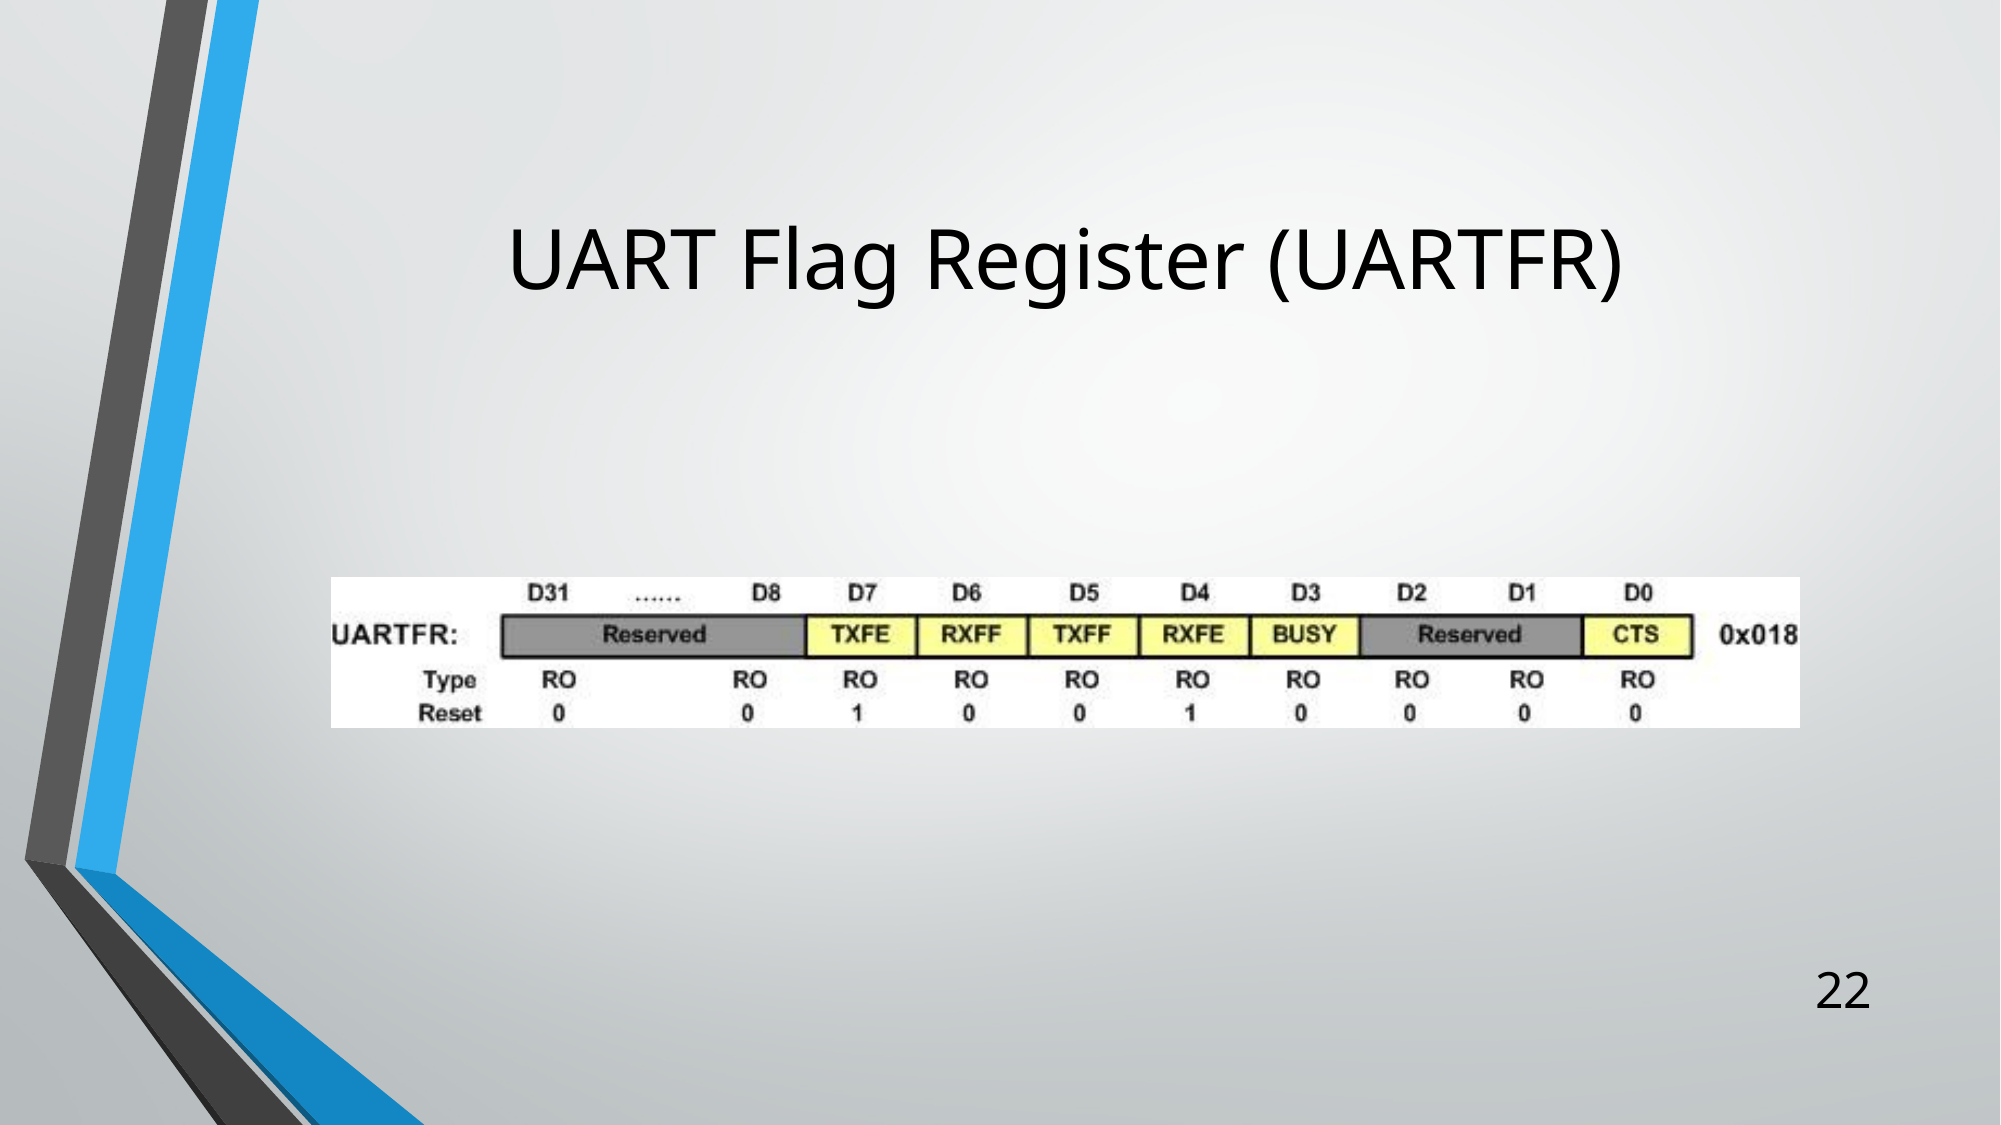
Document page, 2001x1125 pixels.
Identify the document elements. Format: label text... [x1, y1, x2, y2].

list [331, 577, 1800, 728]
title UART Flag Register (UARTFR) [243, 112, 1887, 400]
slide_number 22 [1796, 962, 1887, 1023]
